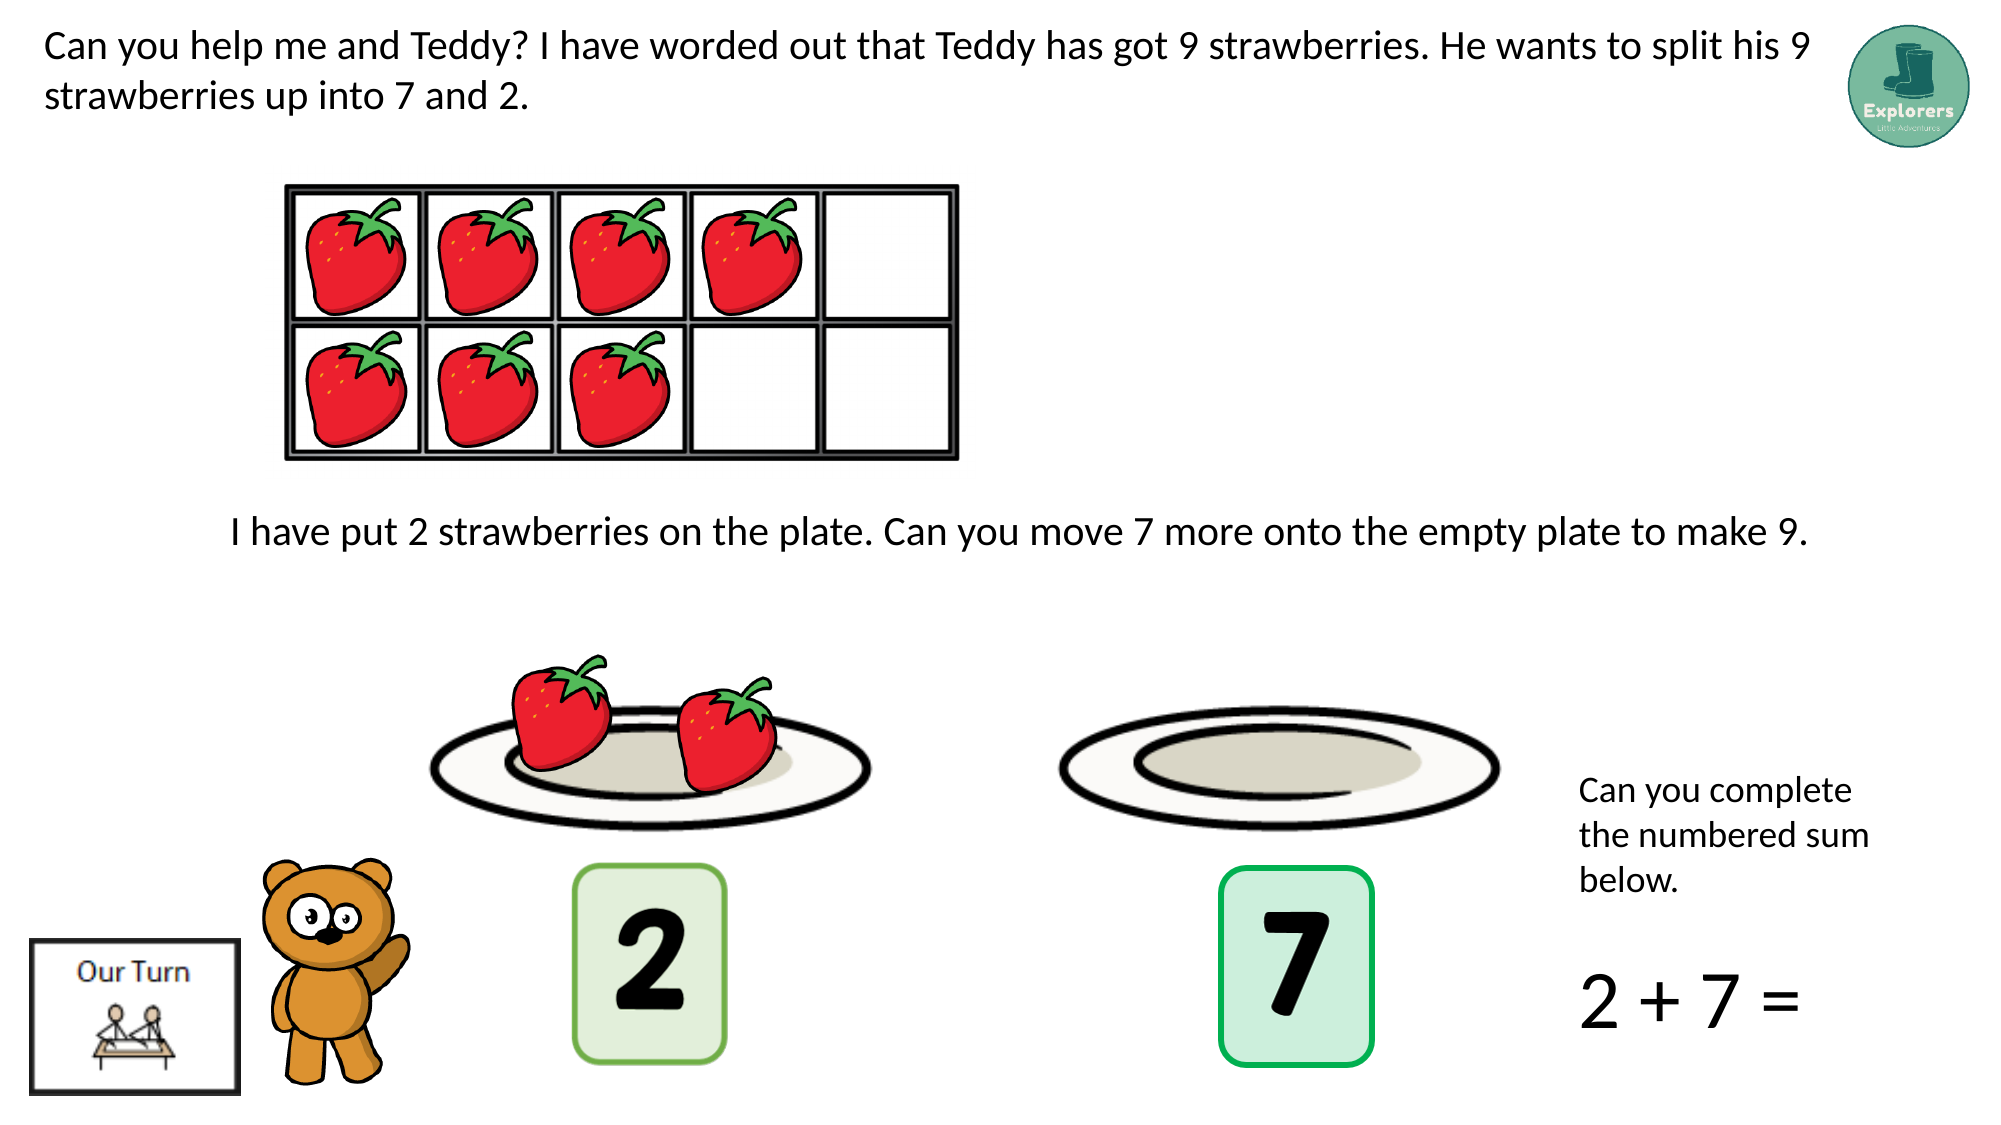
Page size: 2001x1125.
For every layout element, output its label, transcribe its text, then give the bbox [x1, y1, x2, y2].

text_box Can you complete the numbered sum below. 2 + 7 = [1564, 757, 1910, 1053]
text_box I have put 2 strawberries on the plate. Can you move 7 more onto the empty plate to make 9. [215, 496, 395, 562]
picture [29, 0, 975, 1125]
text_box Can you help me and Teddy? I have worded out that Teddy has got 9 strawberries. He wants to split his 9 strawberries up into 7 and 2. [778, 10, 1817, 125]
text_box I have put 2 strawberries on the plate. Can you move 7 more onto the empty plate to make 9. [1536, 496, 1825, 562]
picture [1024, 432, 1536, 1125]
text_box I have put 2 strawberries on the plate. Can you move 7 more onto the empty plate to make 9. [907, 496, 1024, 562]
picture [1817, 0, 2000, 178]
text_box Can you help me and Teddy? I have worded out that Teddy has got 9 strawberries. He wants to split his 9 strawberries up into 7 and 2. [29, 10, 464, 125]
